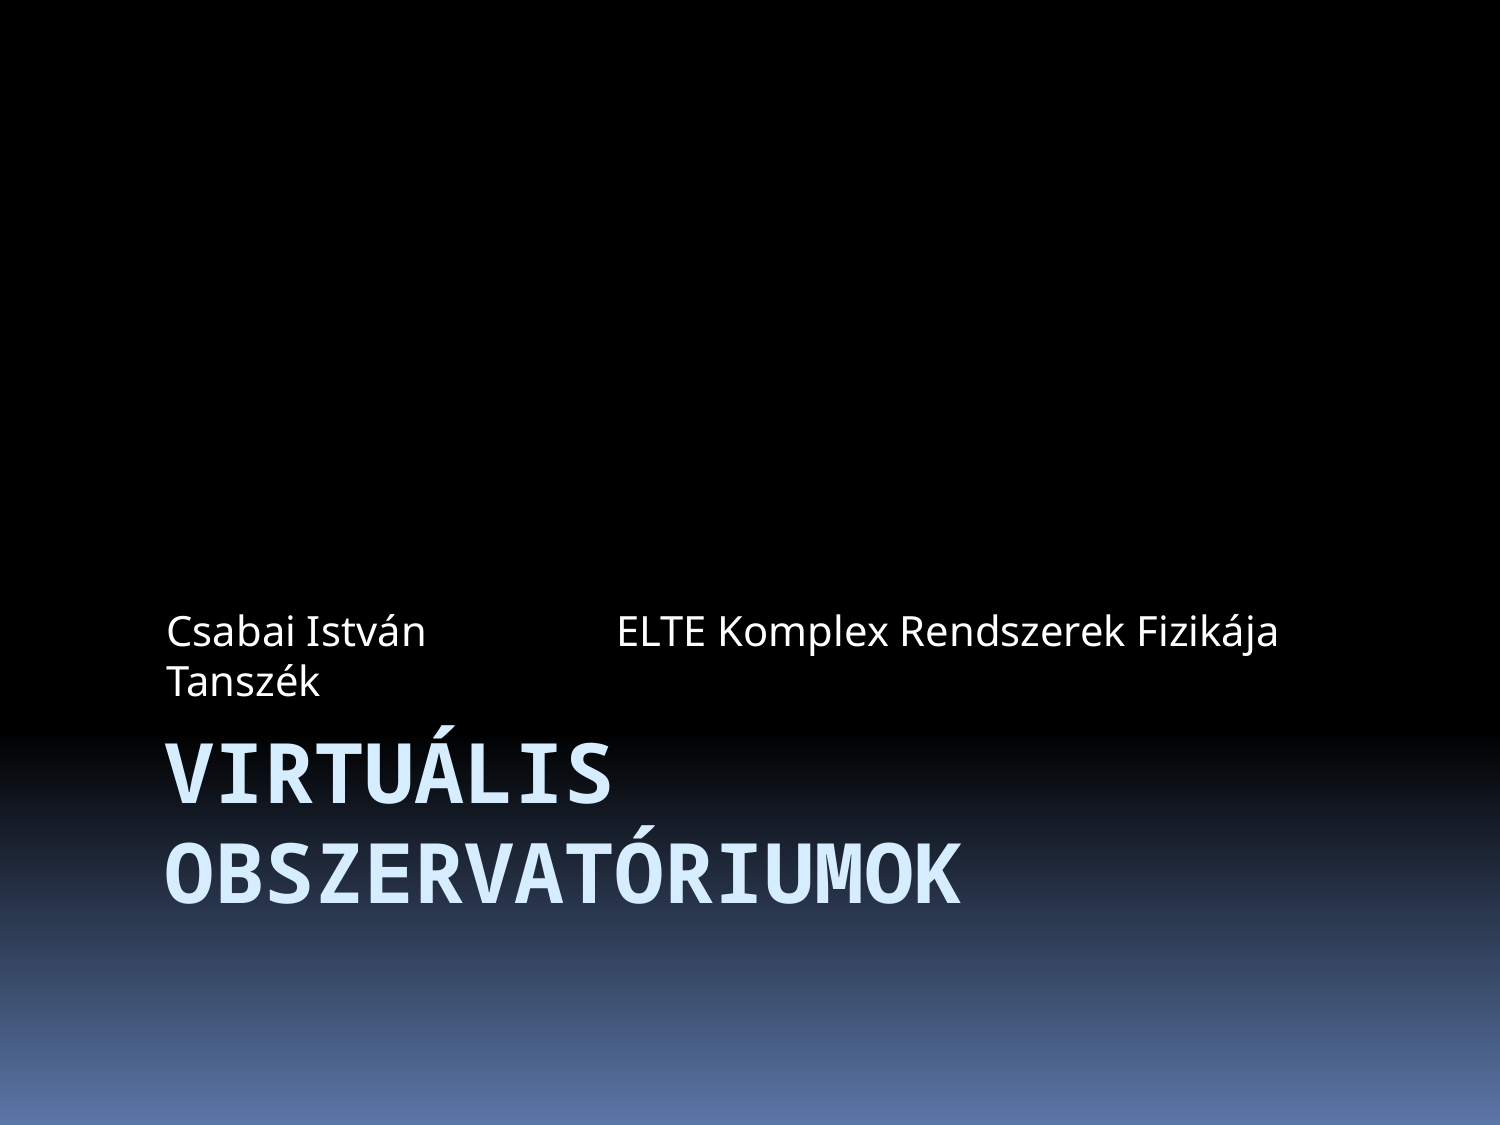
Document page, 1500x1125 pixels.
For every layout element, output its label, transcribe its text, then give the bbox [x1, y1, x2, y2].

subtitle Csabai István ELTE Komplex Rendszerek Fizikája Tanszék [150, 464, 1425, 713]
title Virtuális Obszervatóriumok [150, 713, 1425, 1037]
